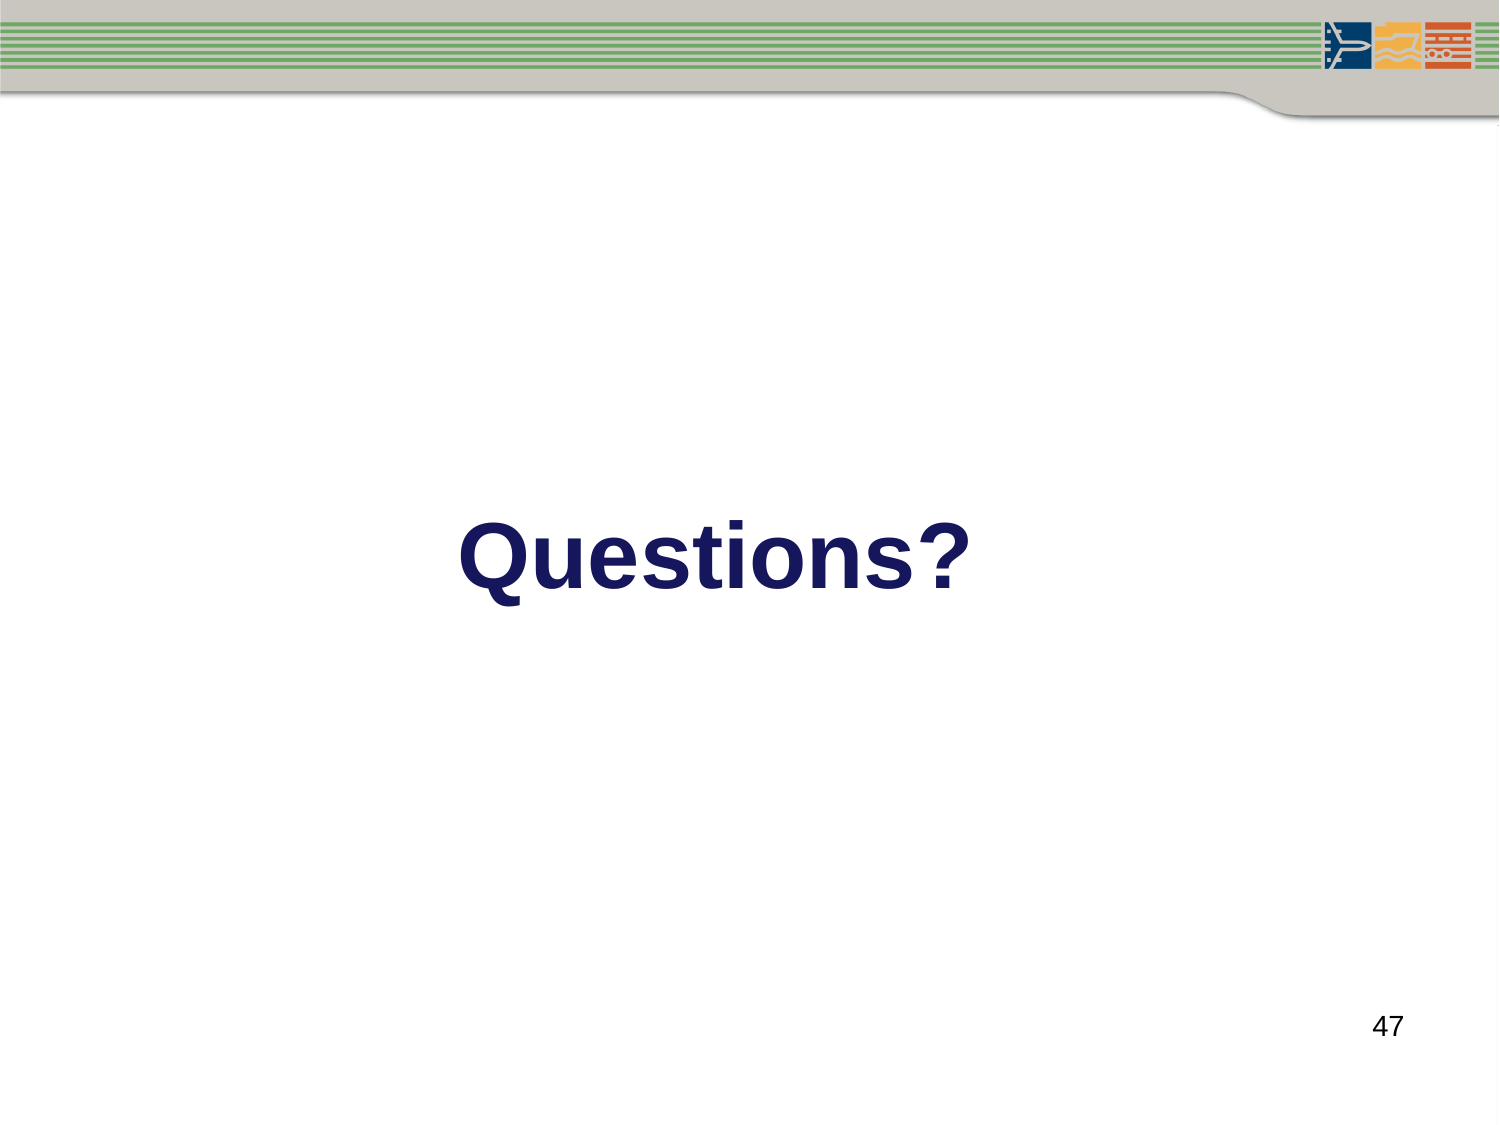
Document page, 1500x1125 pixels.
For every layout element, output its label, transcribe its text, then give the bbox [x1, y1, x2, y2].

text_box Questions? [442, 432, 1128, 669]
picture [0, 0, 1500, 1125]
slide_number 47 [1104, 999, 1420, 1055]
